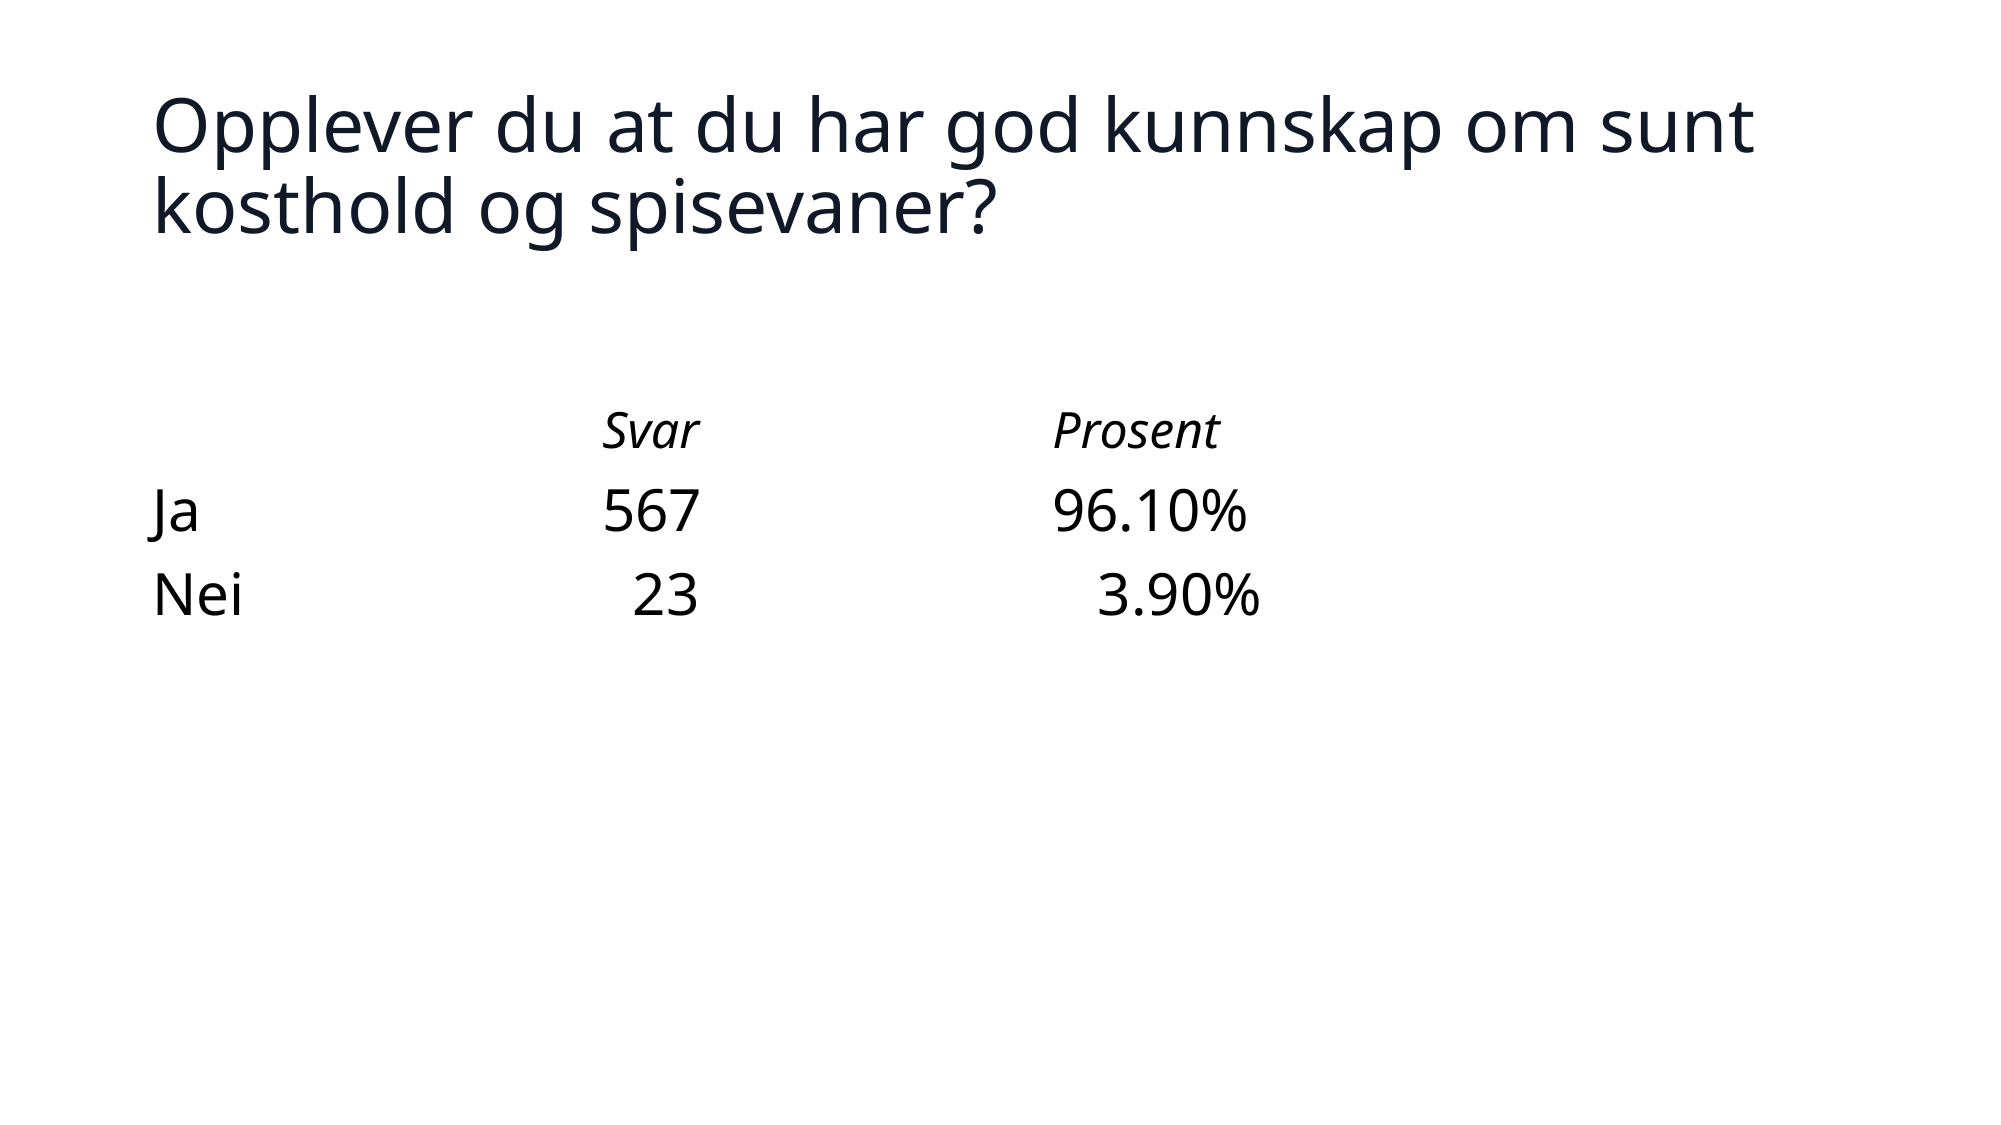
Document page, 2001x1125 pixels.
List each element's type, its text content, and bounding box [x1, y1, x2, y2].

list Svar Prosent Ja 567 96.10% Nei 23 3.90% [137, 299, 1863, 1014]
title Opplever du at du har god kunnskap om sunt kosthold og spisevaner? [137, 59, 1863, 278]
